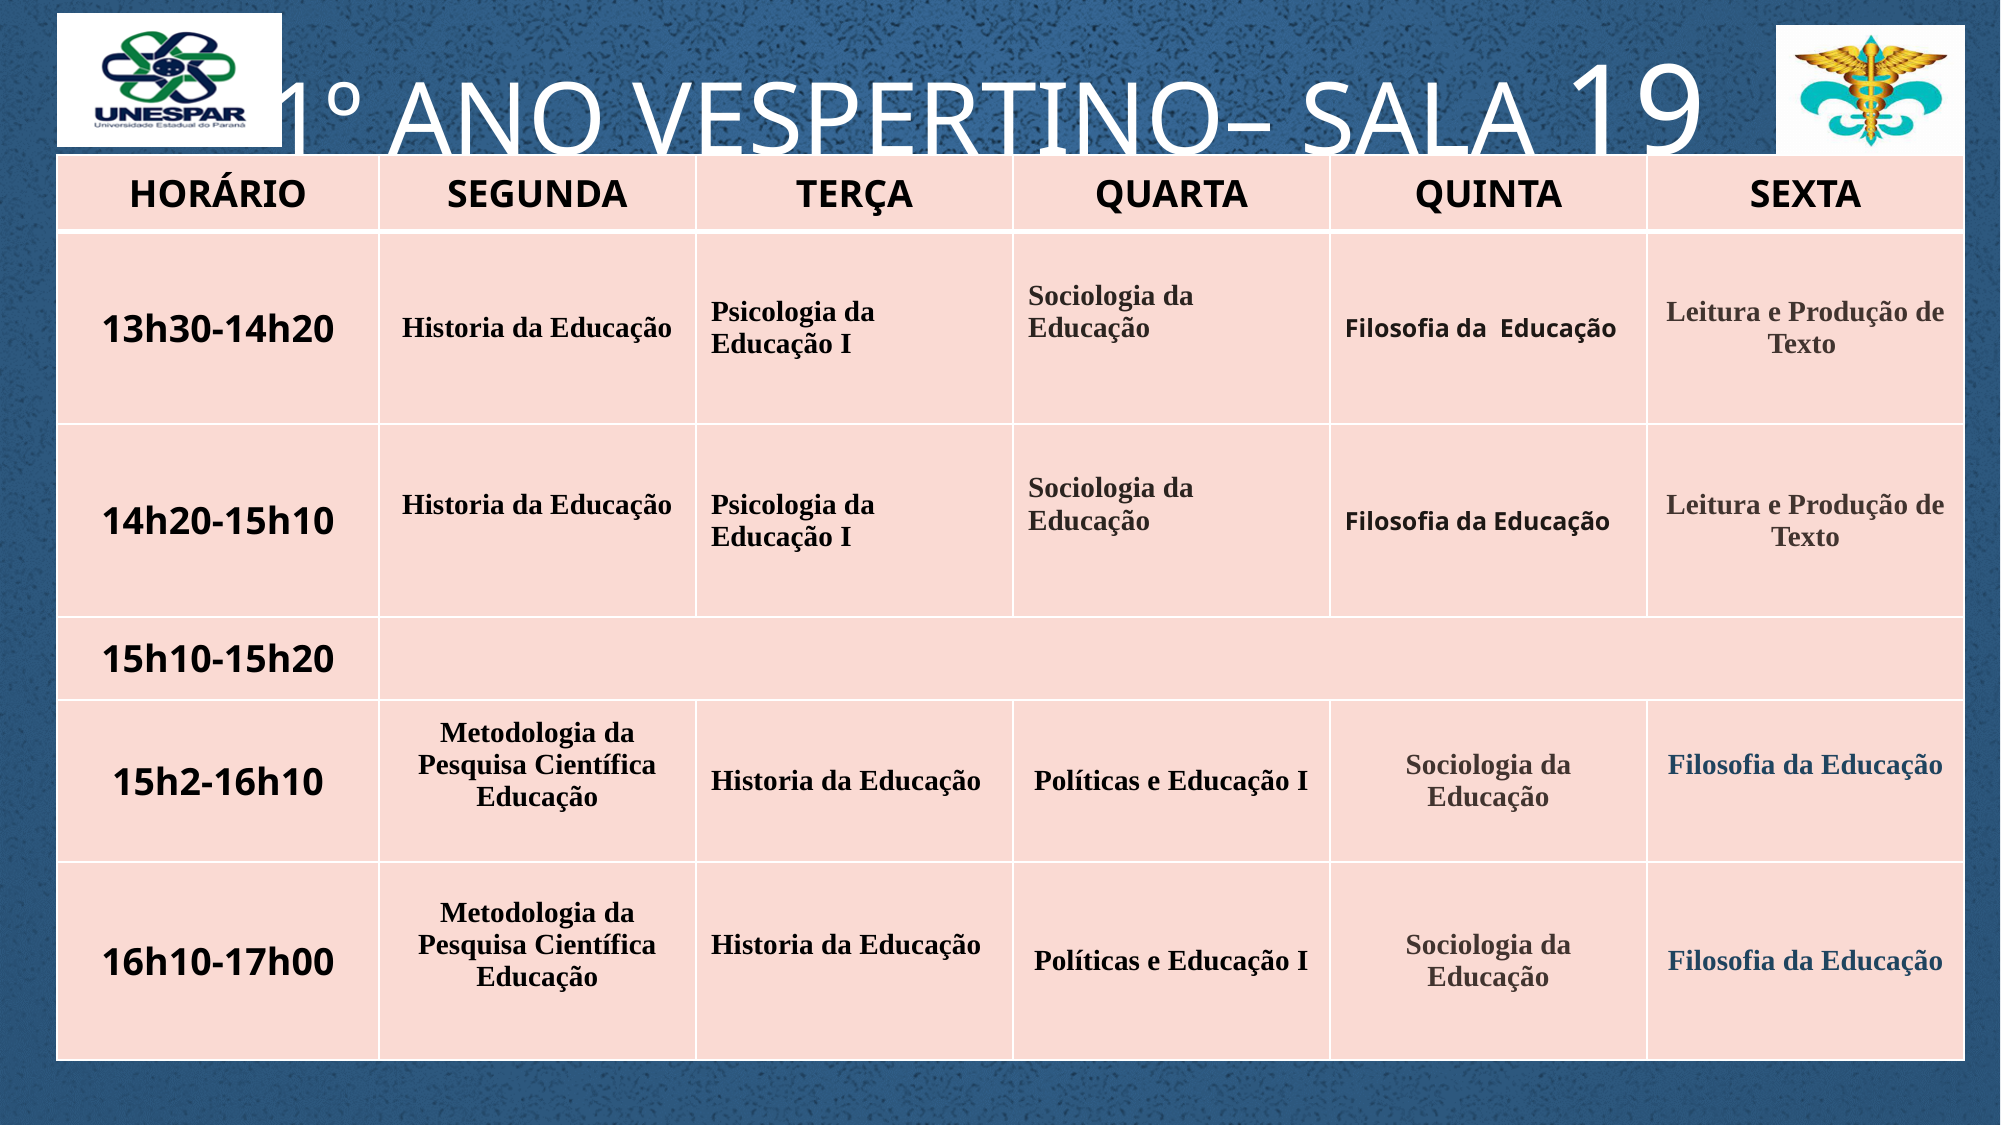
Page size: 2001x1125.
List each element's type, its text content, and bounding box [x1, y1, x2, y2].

table_cell Sociologia da Educação [1331, 863, 1646, 1059]
table_header HORÁRIO [58, 187, 378, 229]
table_cell [380, 618, 1963, 699]
table_cell 15h2-16h10 [58, 701, 378, 861]
table_cell Filosofia da Educação [1648, 863, 1963, 1059]
table_cell 13h30-14h20 [58, 234, 378, 423]
table_cell Filosofia da Educação [1331, 425, 1646, 616]
table_cell 16h10-17h00 [58, 863, 378, 1059]
table_header TERÇA [697, 187, 1012, 229]
table_cell Psicologia da Educação I [697, 425, 1012, 616]
table_header SEGUNDA [380, 187, 695, 229]
picture [0, 0, 2001, 1125]
table_cell Sociologia da Educação [1014, 234, 1329, 423]
table_cell Sociologia da Educação [1331, 701, 1646, 861]
table_cell Filosofia da Educação [1648, 701, 1963, 861]
table_cell Metodologia da Pesquisa Científica Educação [380, 701, 695, 861]
table_cell Políticas e Educação I [1014, 701, 1329, 861]
table_header QUINTA [1331, 187, 1646, 229]
picture [1776, 25, 1965, 155]
table_cell 15h10-15h20 [58, 618, 378, 699]
table_cell Historia da Educação [697, 863, 1012, 1059]
table_cell Sociologia da Educação [1014, 425, 1329, 616]
table_cell 14h20-15h10 [58, 425, 378, 616]
text_box 1º ANO VESPERTINO– SALA 19 [0, 21, 2000, 187]
table_cell Leitura e Produção de Texto [1648, 425, 1963, 616]
table_cell Políticas e Educação I [1014, 863, 1329, 1059]
table_cell Filosofia da Educação [1331, 234, 1646, 423]
table_cell Metodologia da Pesquisa Científica Educação [380, 863, 695, 1059]
table_header QUARTA [1014, 187, 1329, 229]
table_cell Historia da Educação [380, 425, 695, 616]
table_cell Leitura e Produção de Texto [1648, 234, 1963, 423]
table_cell Psicologia da Educação I [697, 234, 1012, 423]
table_cell Historia da Educação [380, 234, 695, 423]
table_cell Historia da Educação [697, 701, 1012, 861]
table_header SEXTA [1648, 187, 1963, 229]
